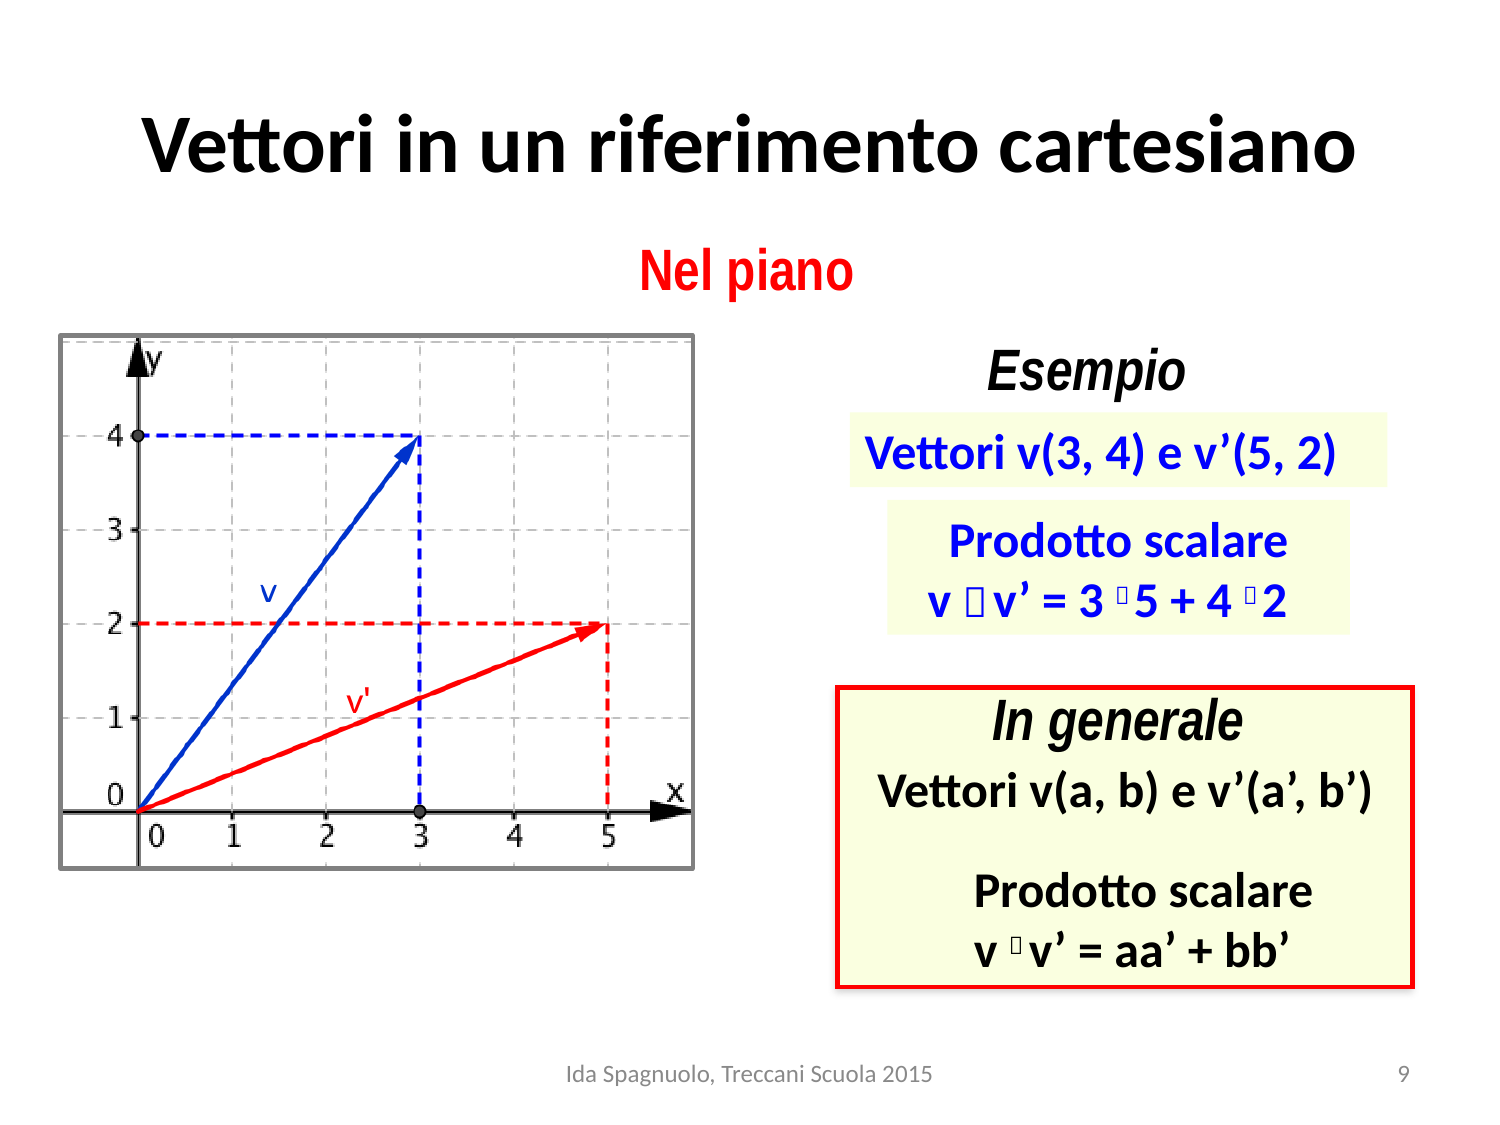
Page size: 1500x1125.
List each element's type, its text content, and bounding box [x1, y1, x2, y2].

text_box [837, 687, 1413, 988]
footer Ida Spagnuolo, Treccani Scuola 2015 [512, 1042, 988, 1103]
text_box Prodotto scalare v  v’ = aa’ + bb’ [887, 849, 1400, 985]
text_box Vettori v(3, 4) e v’(5, 2) [849, 470, 1388, 488]
text_box Vettori v(a, b) e v’(a’, b’) [862, 749, 1413, 825]
slide_number 9 [1074, 1042, 1425, 1103]
text_box In generale [887, 675, 1350, 749]
text_box Nel piano [624, 224, 913, 310]
picture [62, 337, 691, 867]
title Vettori in un riferimento cartesiano [75, 45, 1425, 233]
text_box Prodotto scalare v  v’ = 3  5 + 4  2 [887, 499, 1350, 635]
text_box Esempio [774, 324, 1400, 470]
